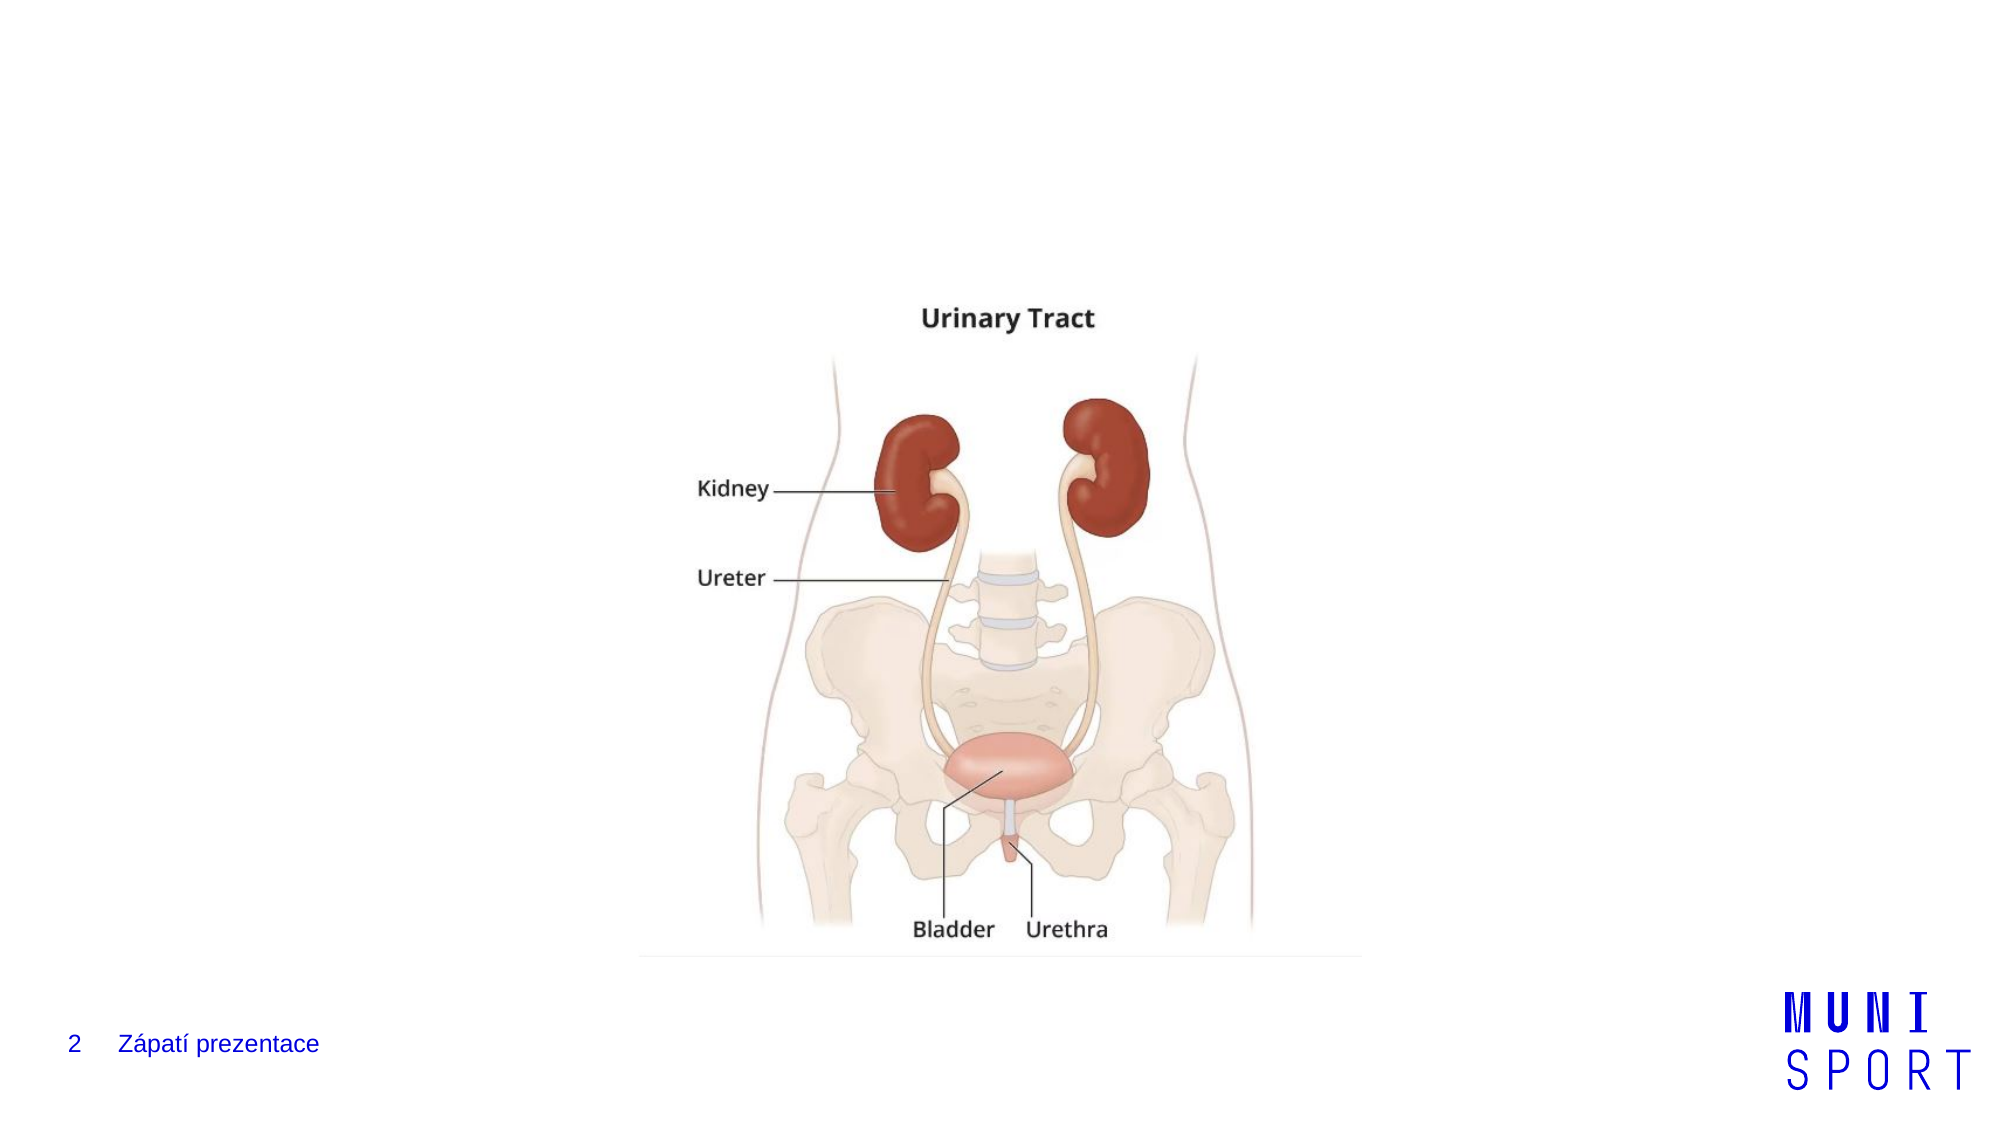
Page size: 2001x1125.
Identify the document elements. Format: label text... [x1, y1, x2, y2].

slide_number 2 [67, 1021, 110, 1063]
footer Zápatí prezentace [118, 1021, 1418, 1063]
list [638, 277, 1363, 958]
